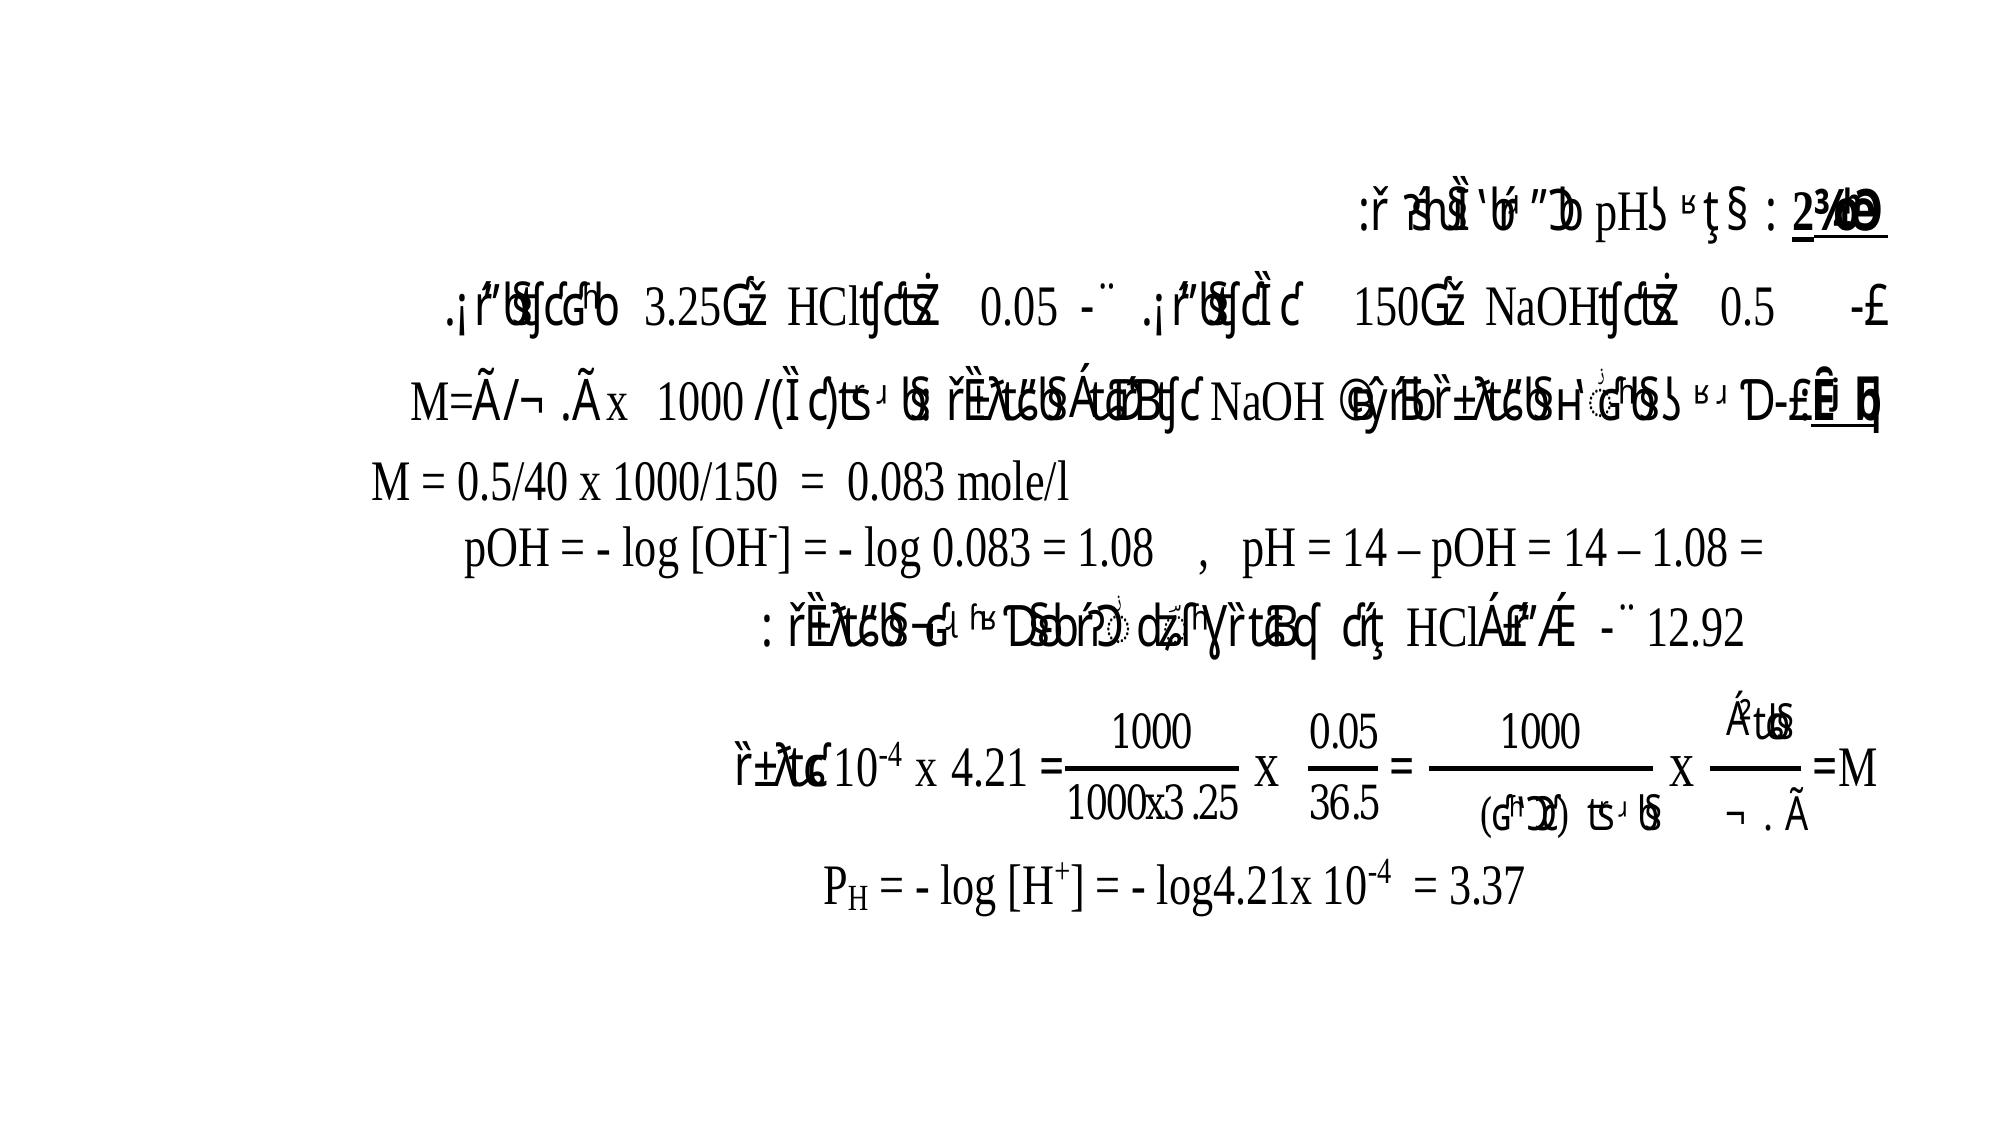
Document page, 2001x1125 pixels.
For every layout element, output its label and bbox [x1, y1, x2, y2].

list [285, 163, 1892, 918]
